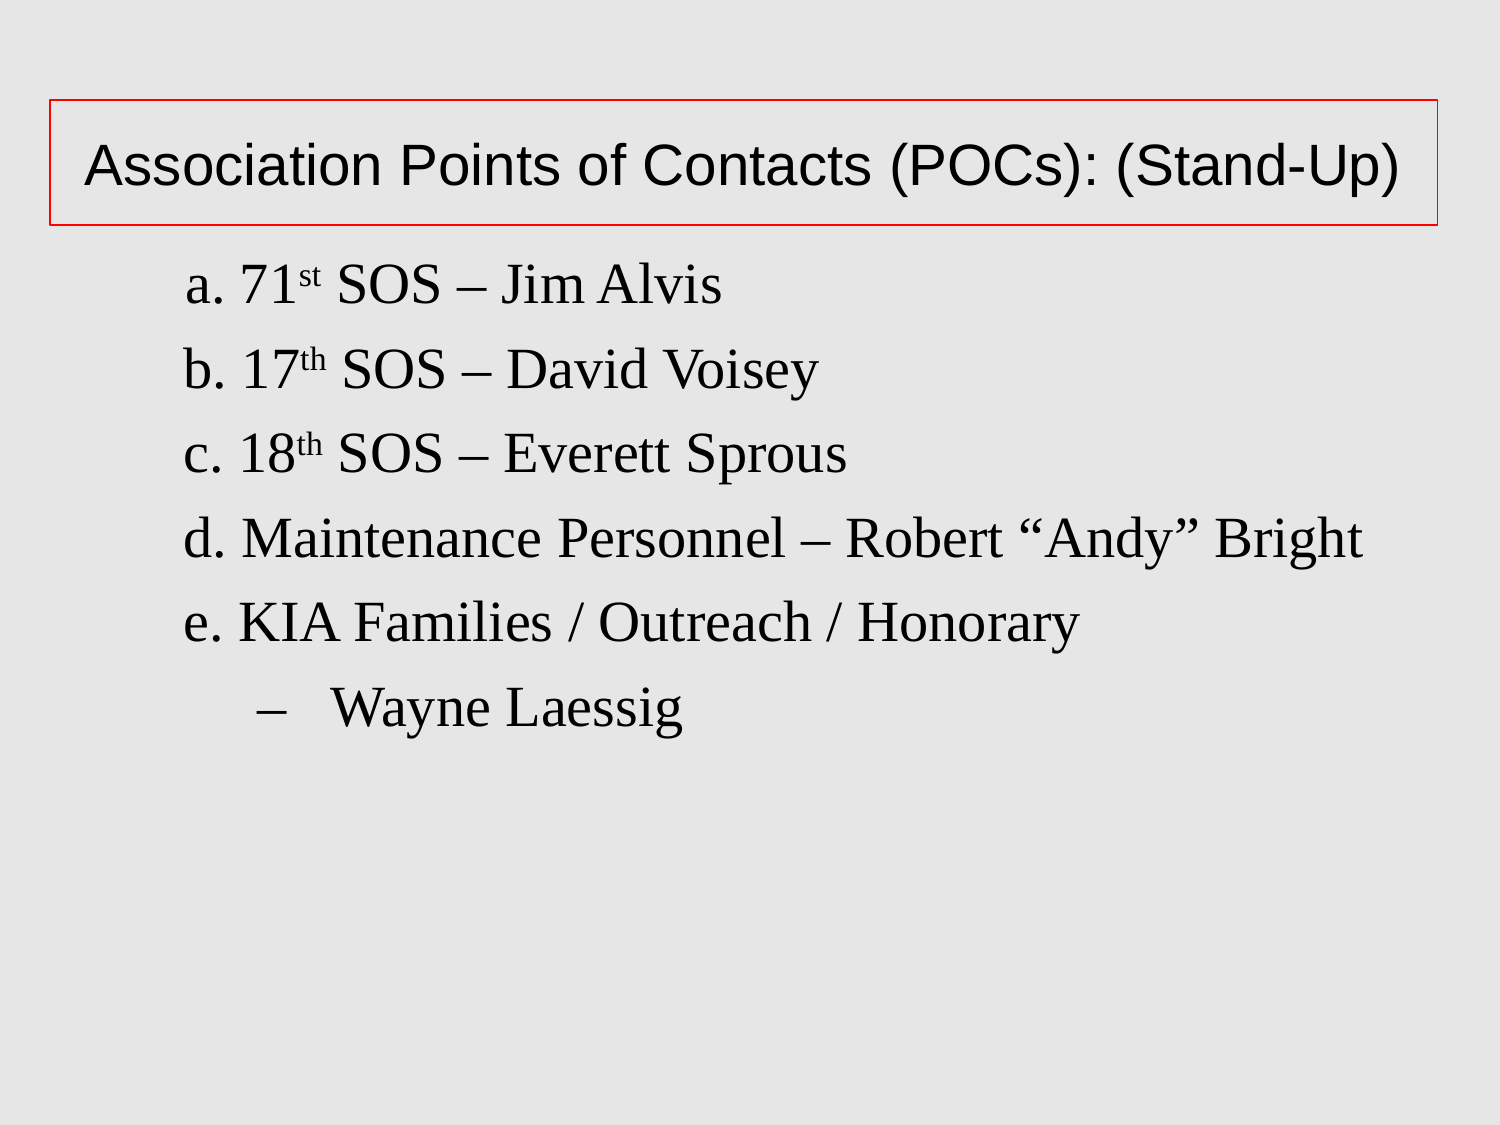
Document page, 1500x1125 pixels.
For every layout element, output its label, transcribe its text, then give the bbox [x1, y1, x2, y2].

text_box Association Points of Contacts (POCs): (Stand-Up) [50, 99, 1438, 225]
text_box a. 71st SOS – Jim Alvis b. 17th SOS – David Voisey c. 18th SOS – Everett Sprous d. Maintenance Personnel – Robert “Andy” Bright e. KIA Families / Outreach / Honorary – Wayne Laessig [112, 237, 1388, 1063]
